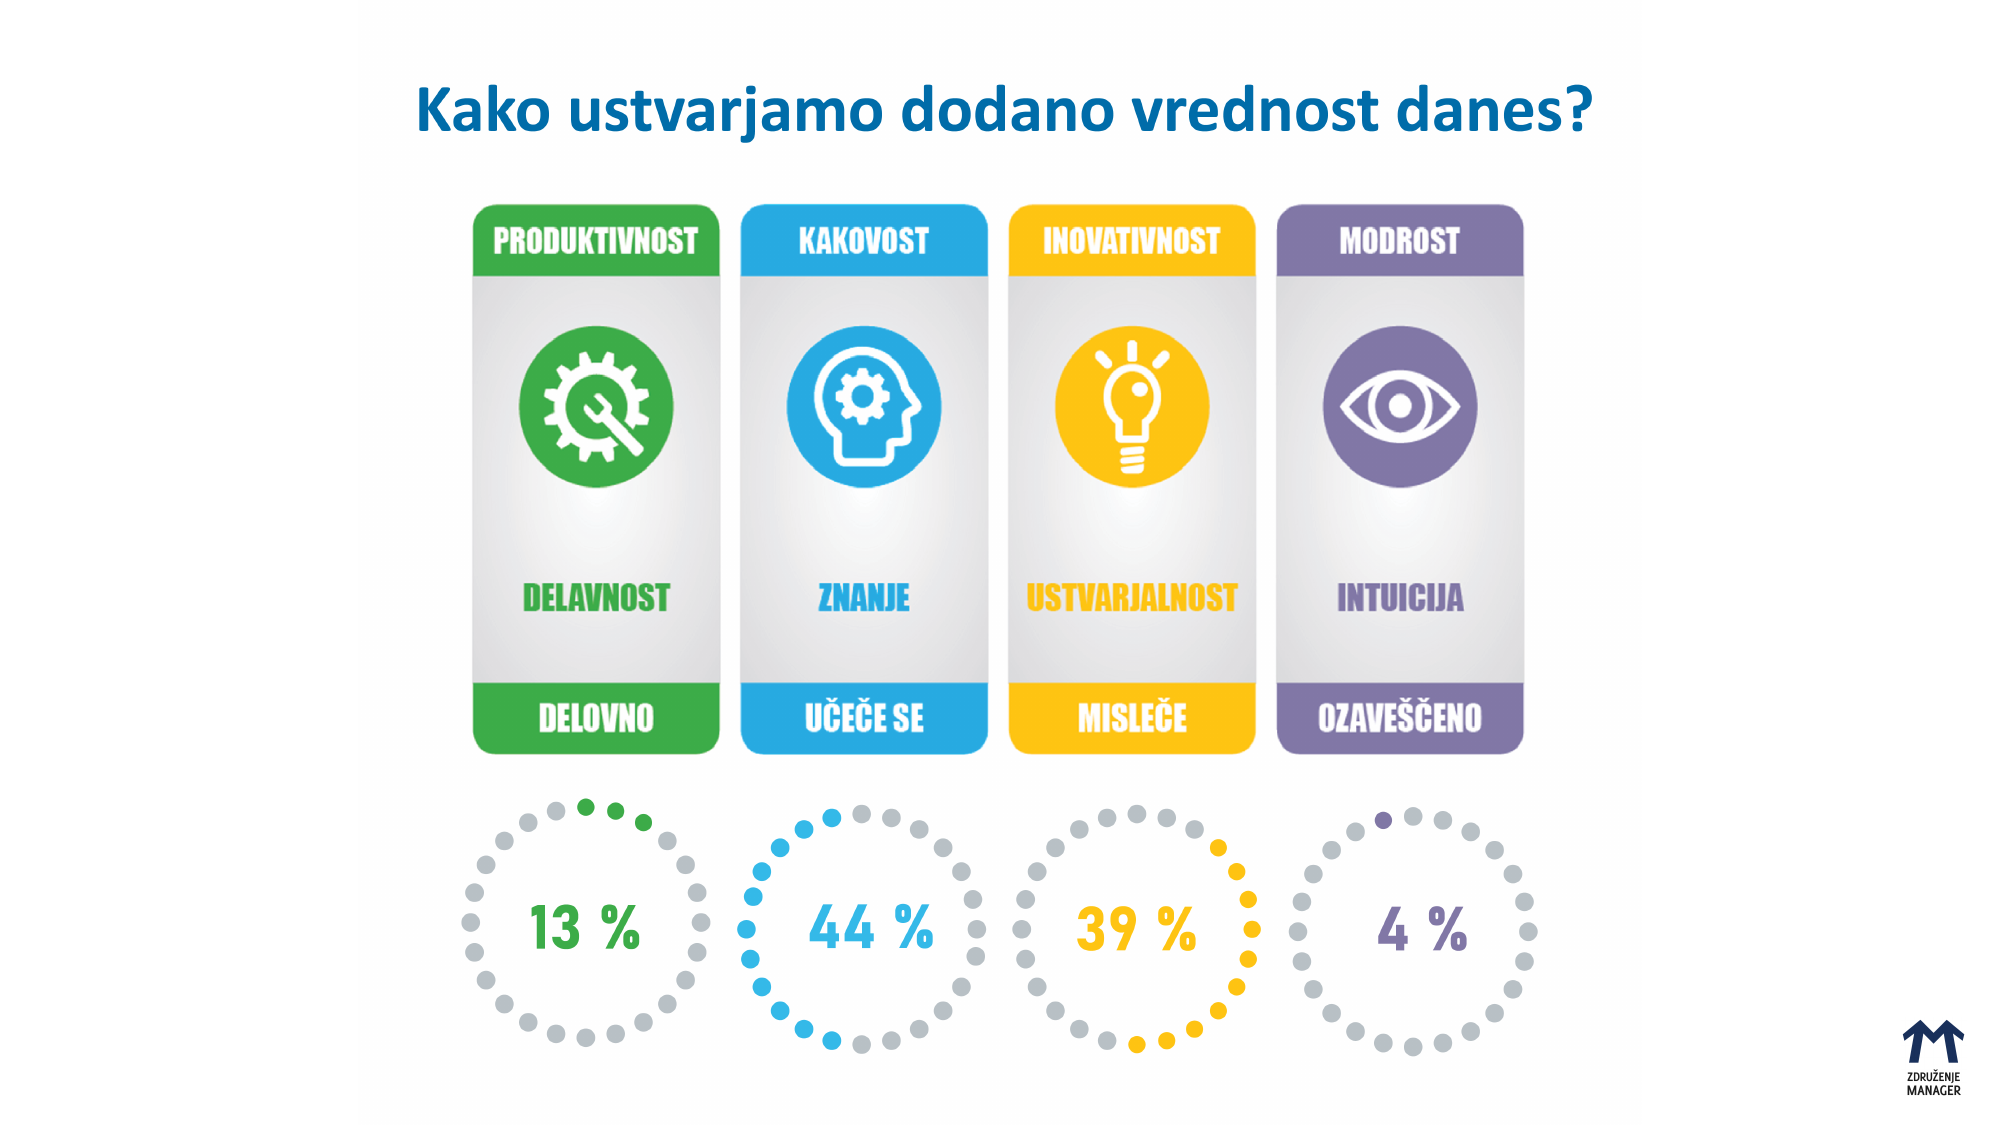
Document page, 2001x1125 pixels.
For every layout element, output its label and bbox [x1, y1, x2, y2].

picture [1901, 1017, 1967, 1098]
picture [358, 0, 1642, 1125]
